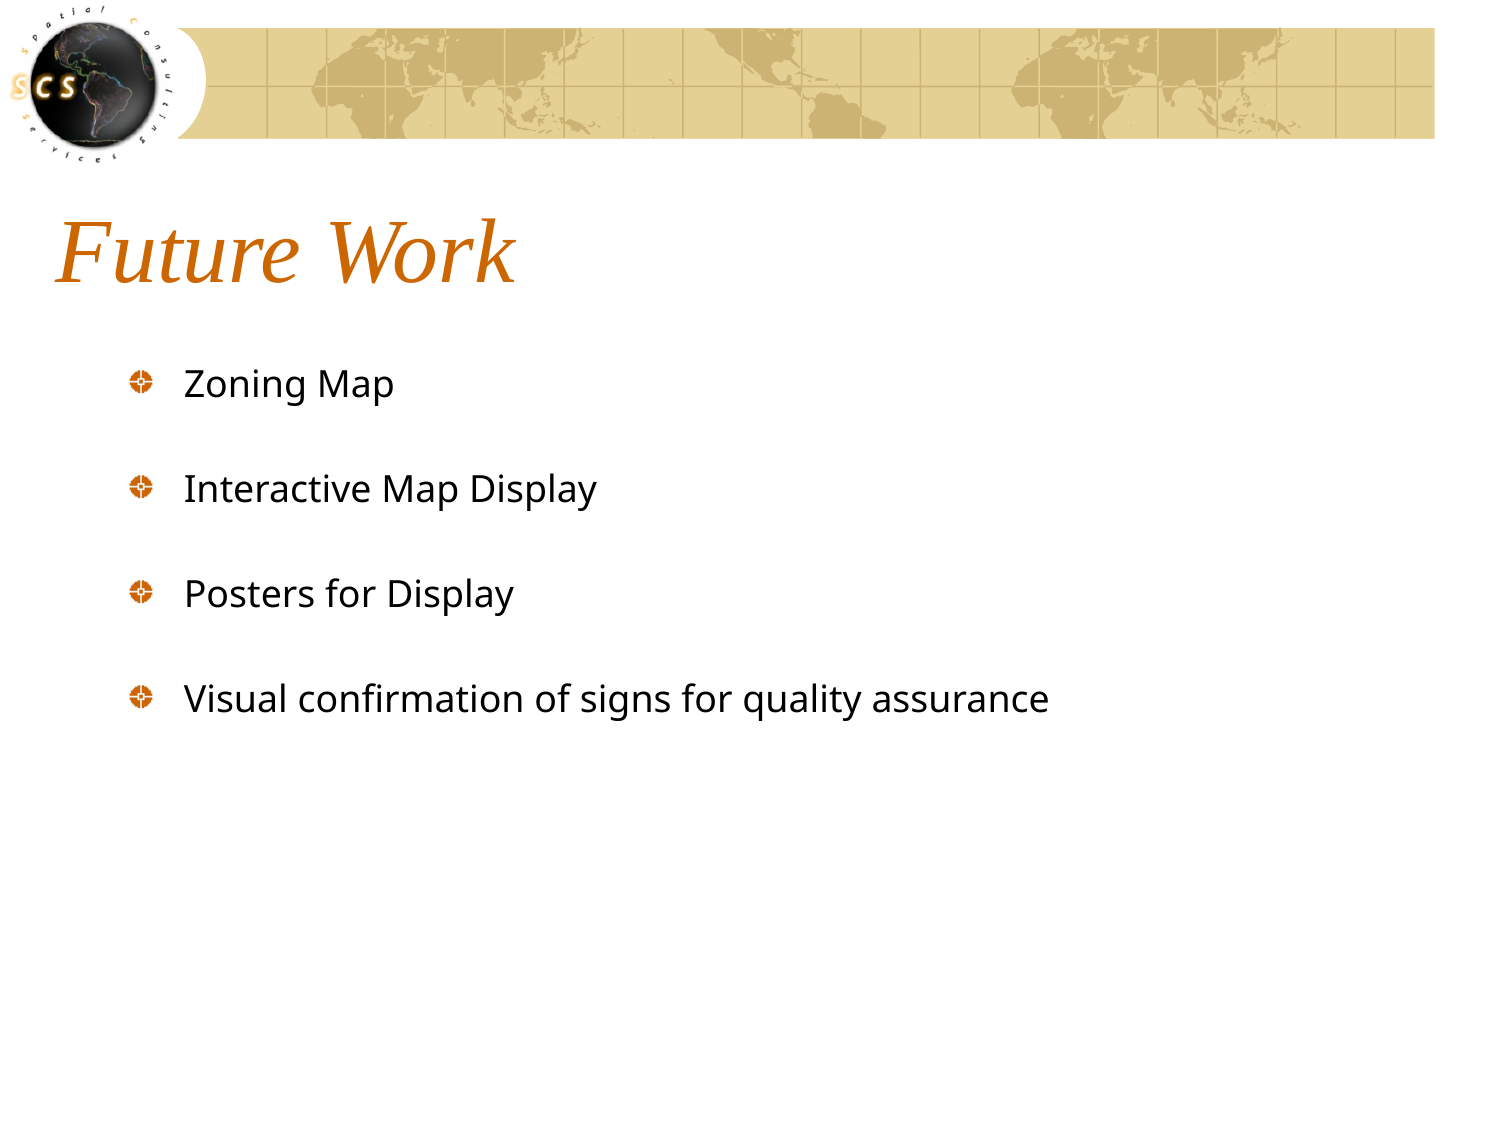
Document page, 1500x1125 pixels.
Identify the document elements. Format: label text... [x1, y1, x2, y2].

list Zoning Map Interactive Map Display Posters for Display Visual confirmation of signs for quality assurance [112, 352, 1388, 1028]
picture [127, 579, 154, 606]
picture [127, 474, 154, 501]
title Future Work [40, 152, 1316, 341]
picture [127, 369, 154, 396]
picture [7, 0, 190, 170]
picture [127, 684, 154, 711]
